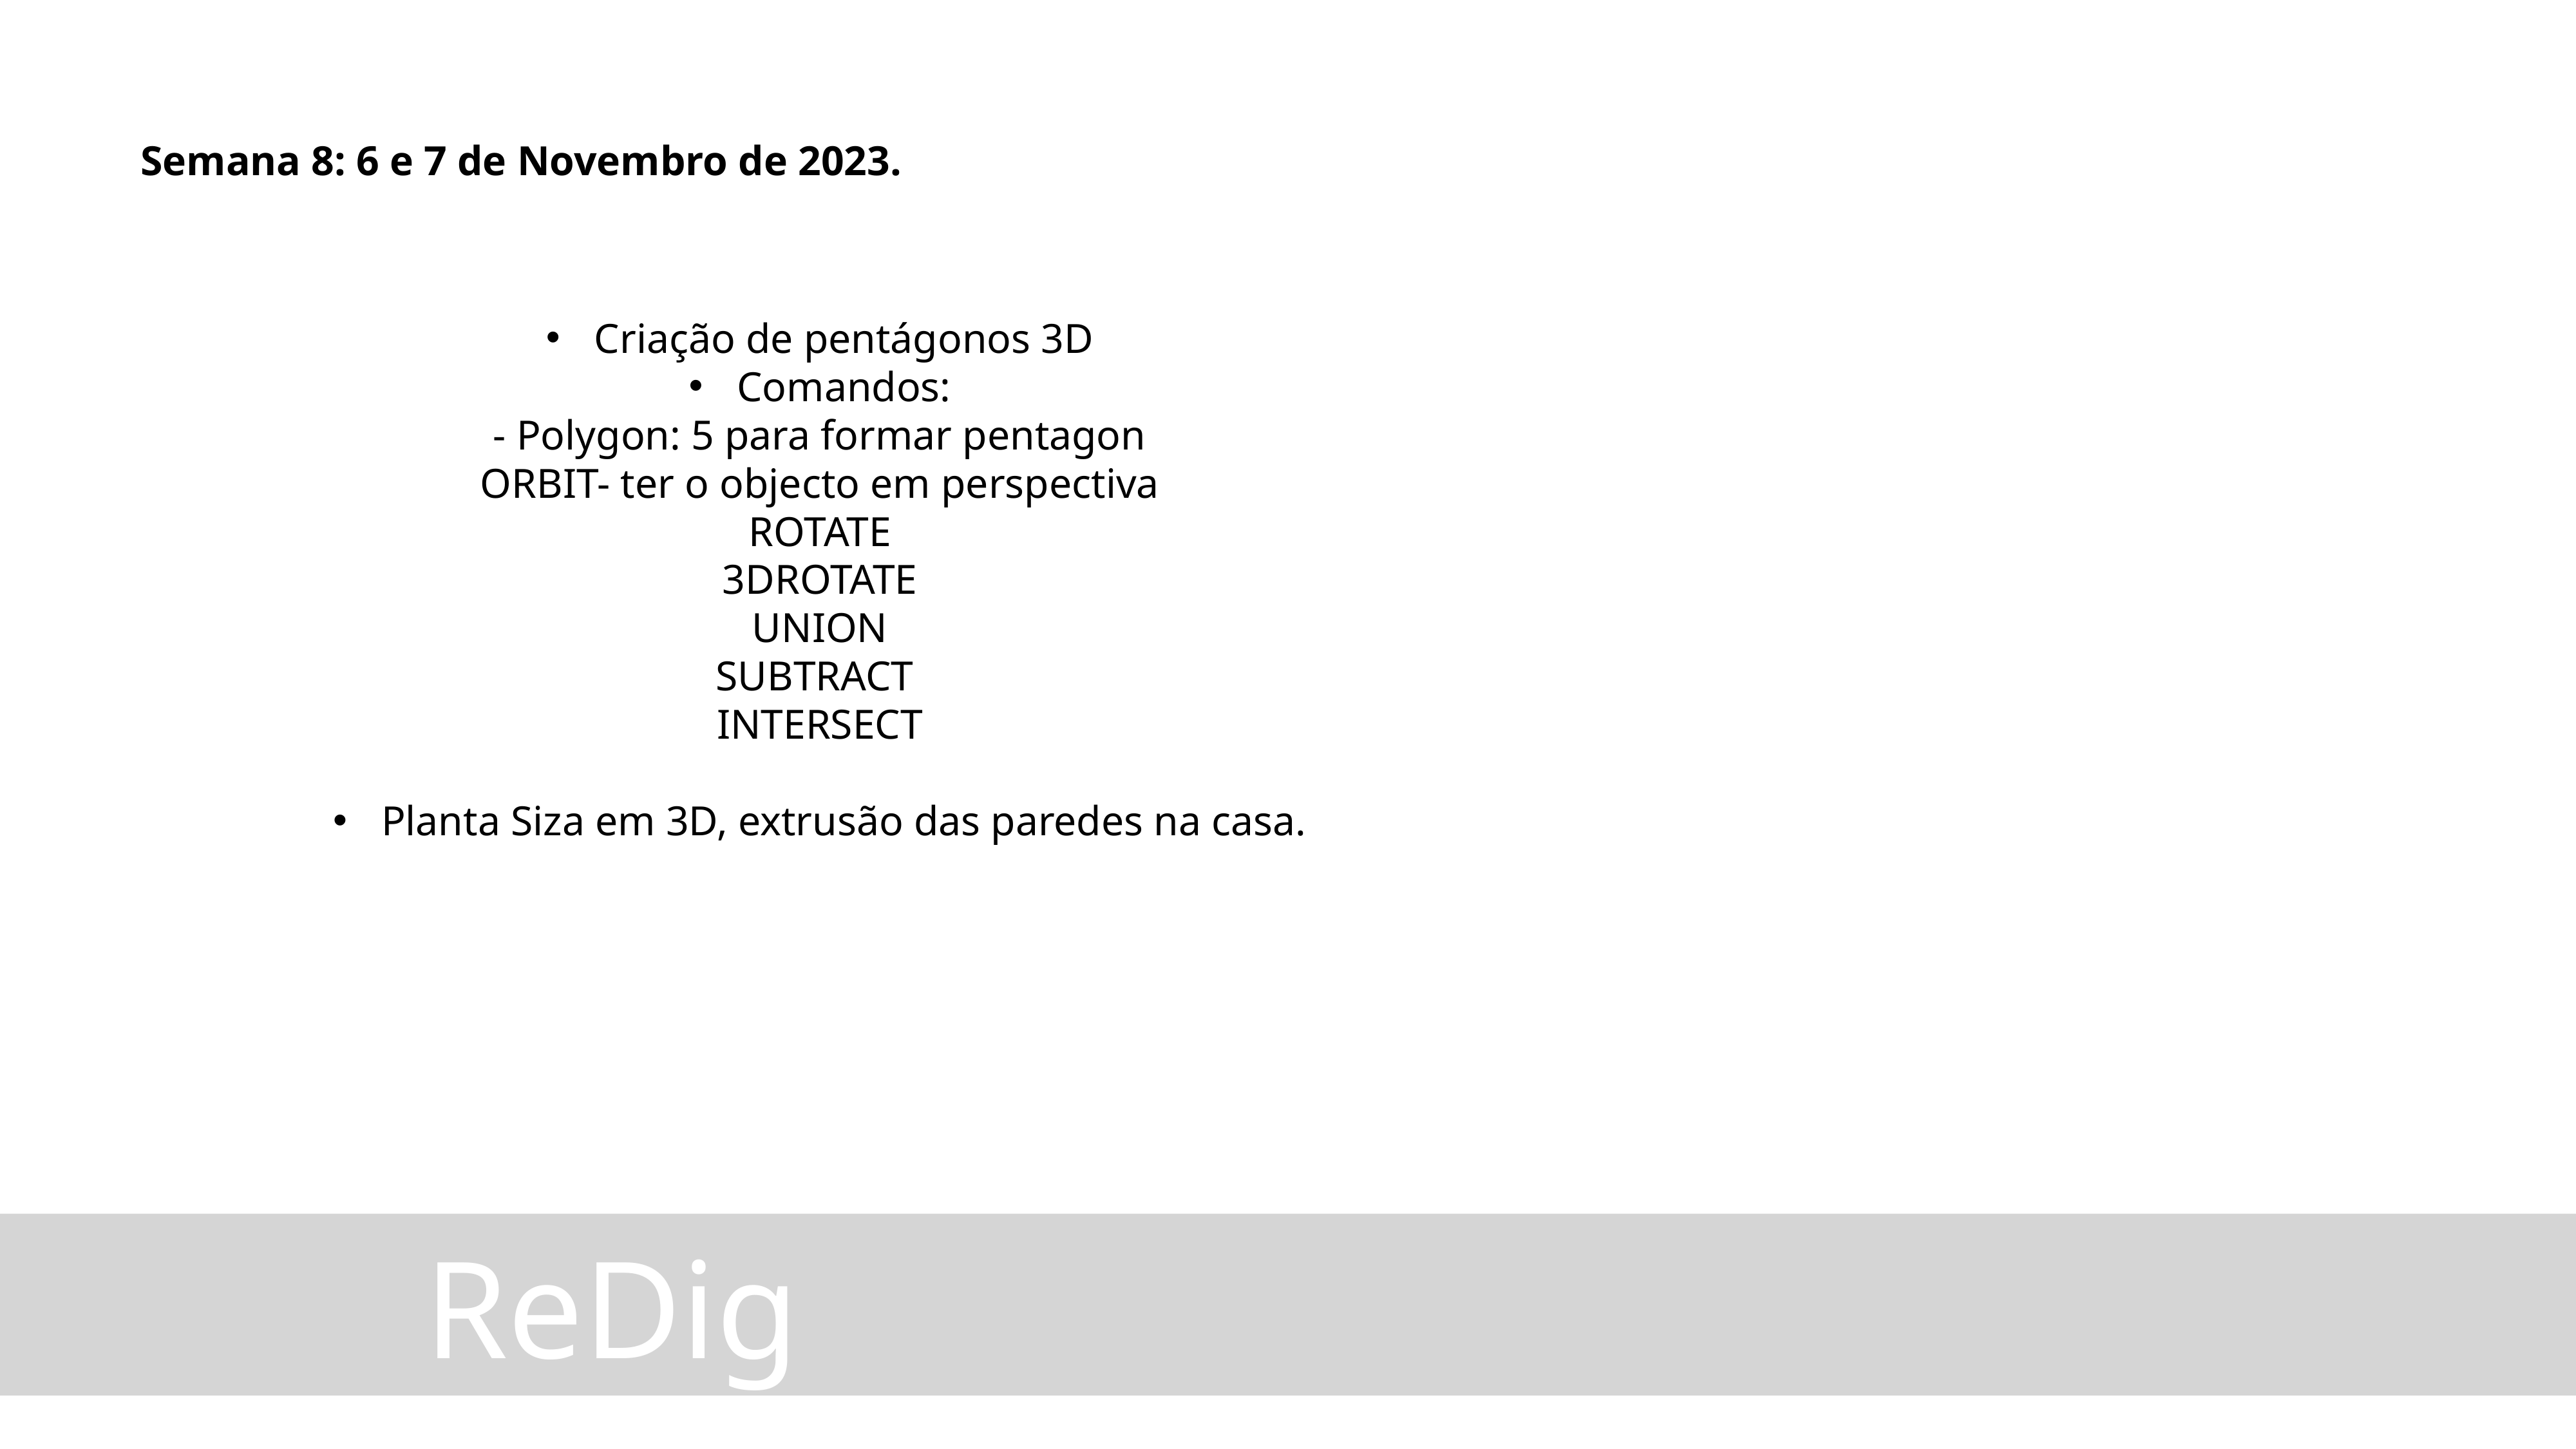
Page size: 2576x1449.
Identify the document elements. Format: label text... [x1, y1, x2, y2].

text_box Criação de pentágonos 3D Comandos: - Polygon: 5 para formar pentagon ORBIT- ter o objecto em perspectiva ROTATE 3DROTATE UNION SUBTRACT INTERSECT Planta Siza em 3D, extrusão das paredes na casa. [59, 307, 1582, 898]
text_box Semana 8: 6 e 7 de Novembro de 2023. [96, 129, 947, 189]
text_box ReDig [0, 1213, 2576, 1396]
